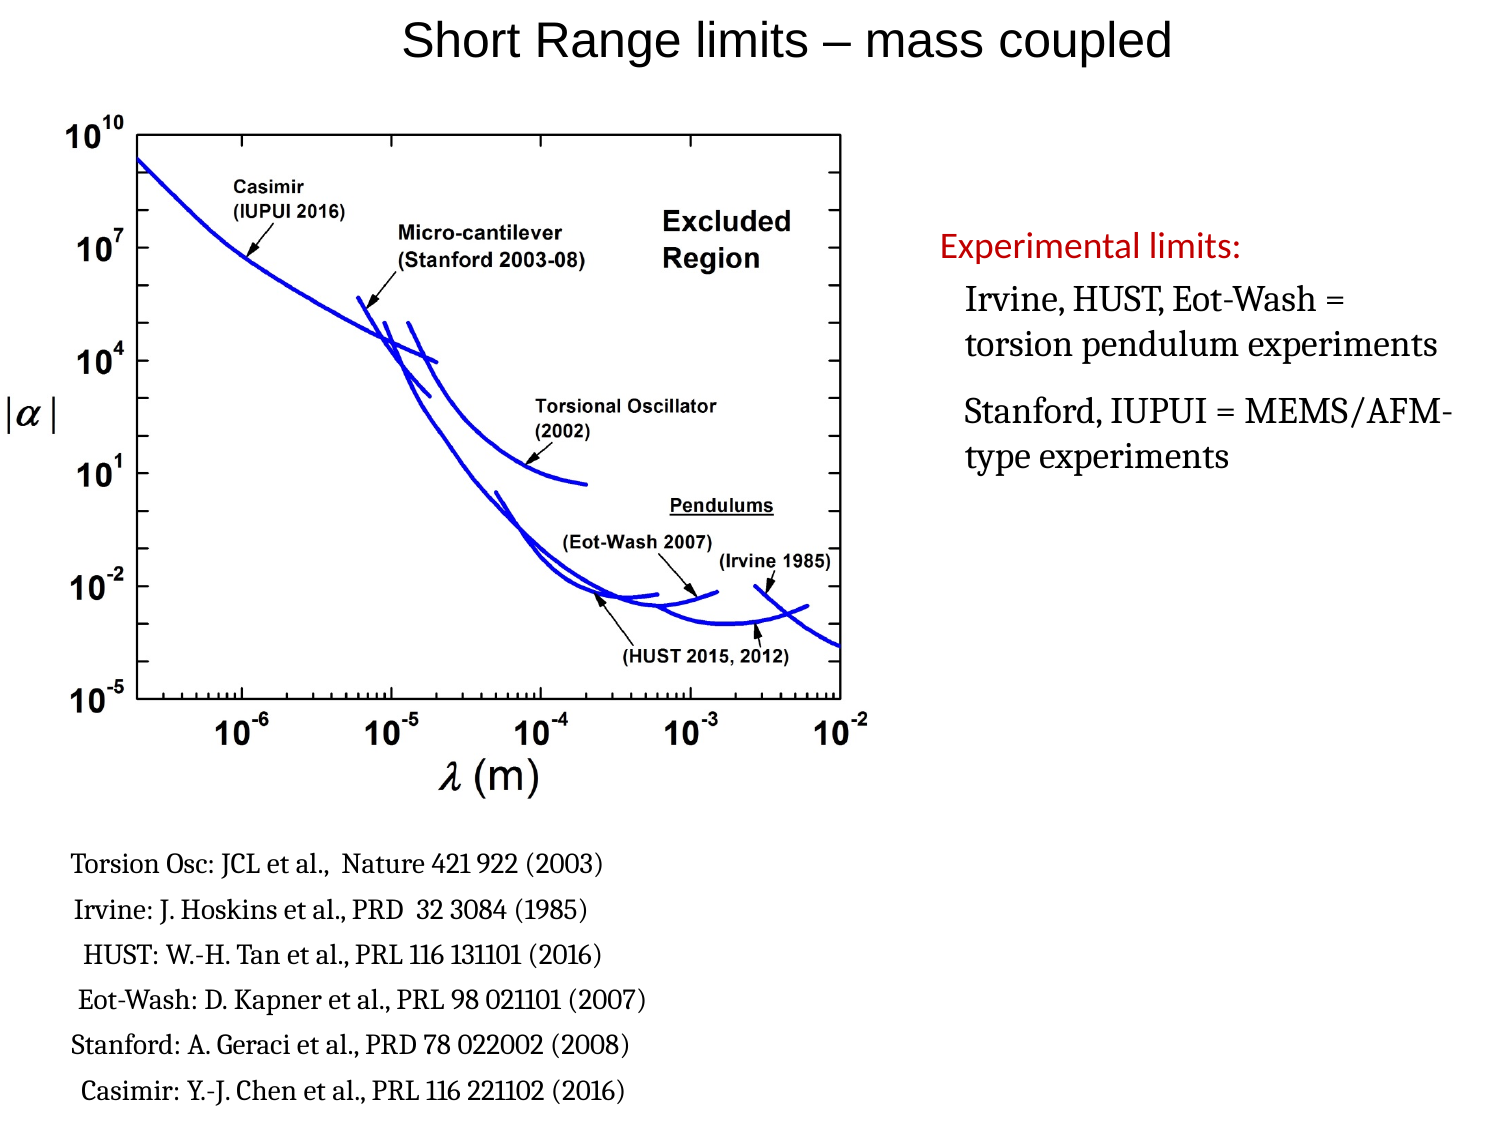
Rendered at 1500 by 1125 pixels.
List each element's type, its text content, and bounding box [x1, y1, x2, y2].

text_box Experimental limits: [924, 187, 1500, 300]
text_box Stanford, IUPUI = MEMS/AFM-type experiments [950, 375, 1500, 488]
text_box Irvine: J. Hoskins et al., PRD 32 3084 (1985) [58, 888, 605, 933]
text_box Short Range limits – mass coupled [337, 0, 1238, 75]
text_box Stanford: A. Geraci et al., PRD 78 022002 (2008) [56, 1018, 647, 1068]
text_box Eot-Wash: D. Kapner et al., PRL 98 021101 (2007) [63, 973, 664, 1023]
text_box Casimir: Y.-J. Chen et al., PRL 116 221102 (2016) [66, 1063, 643, 1114]
picture [3, 108, 873, 801]
text_box Irvine, HUST, Eot-Wash = torsion pendulum experiments [950, 262, 1500, 375]
text_box Torsion Osc: JCL et al., Nature 421 922 (2003) [55, 837, 627, 888]
text_box HUST: W.-H. Tan et al., PRL 116 131101 (2016) [68, 927, 619, 978]
